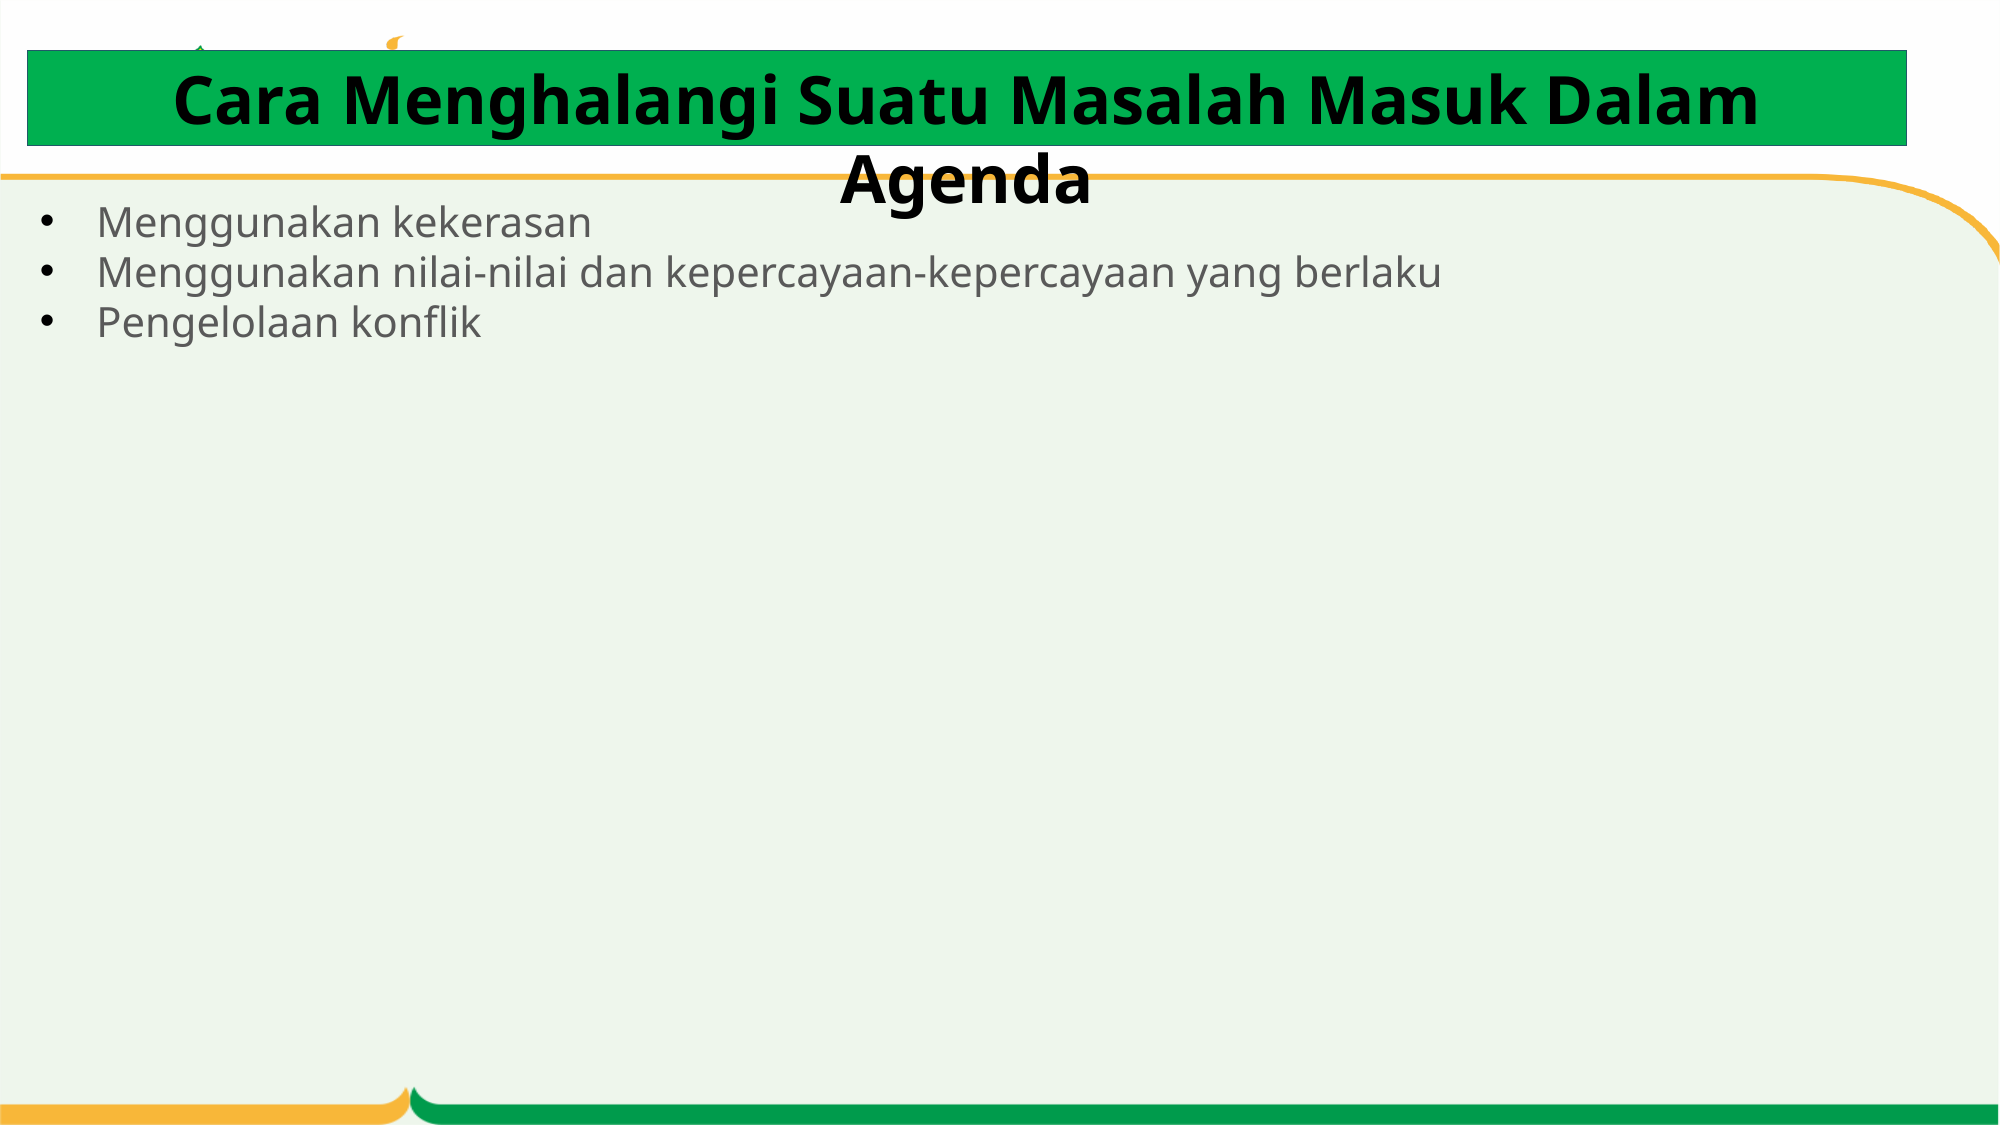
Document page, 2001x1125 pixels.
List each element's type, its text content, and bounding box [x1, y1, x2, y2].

list Menggunakan kekerasan Menggunakan nilai-nilai dan kepercayaan-kepercayaan yang berlaku Pengelolaan konflik [25, 188, 1896, 1059]
picture [0, 0, 2000, 1125]
title Cara Menghalangi Suatu Masalah Masuk Dalam Agenda [27, 50, 1907, 146]
